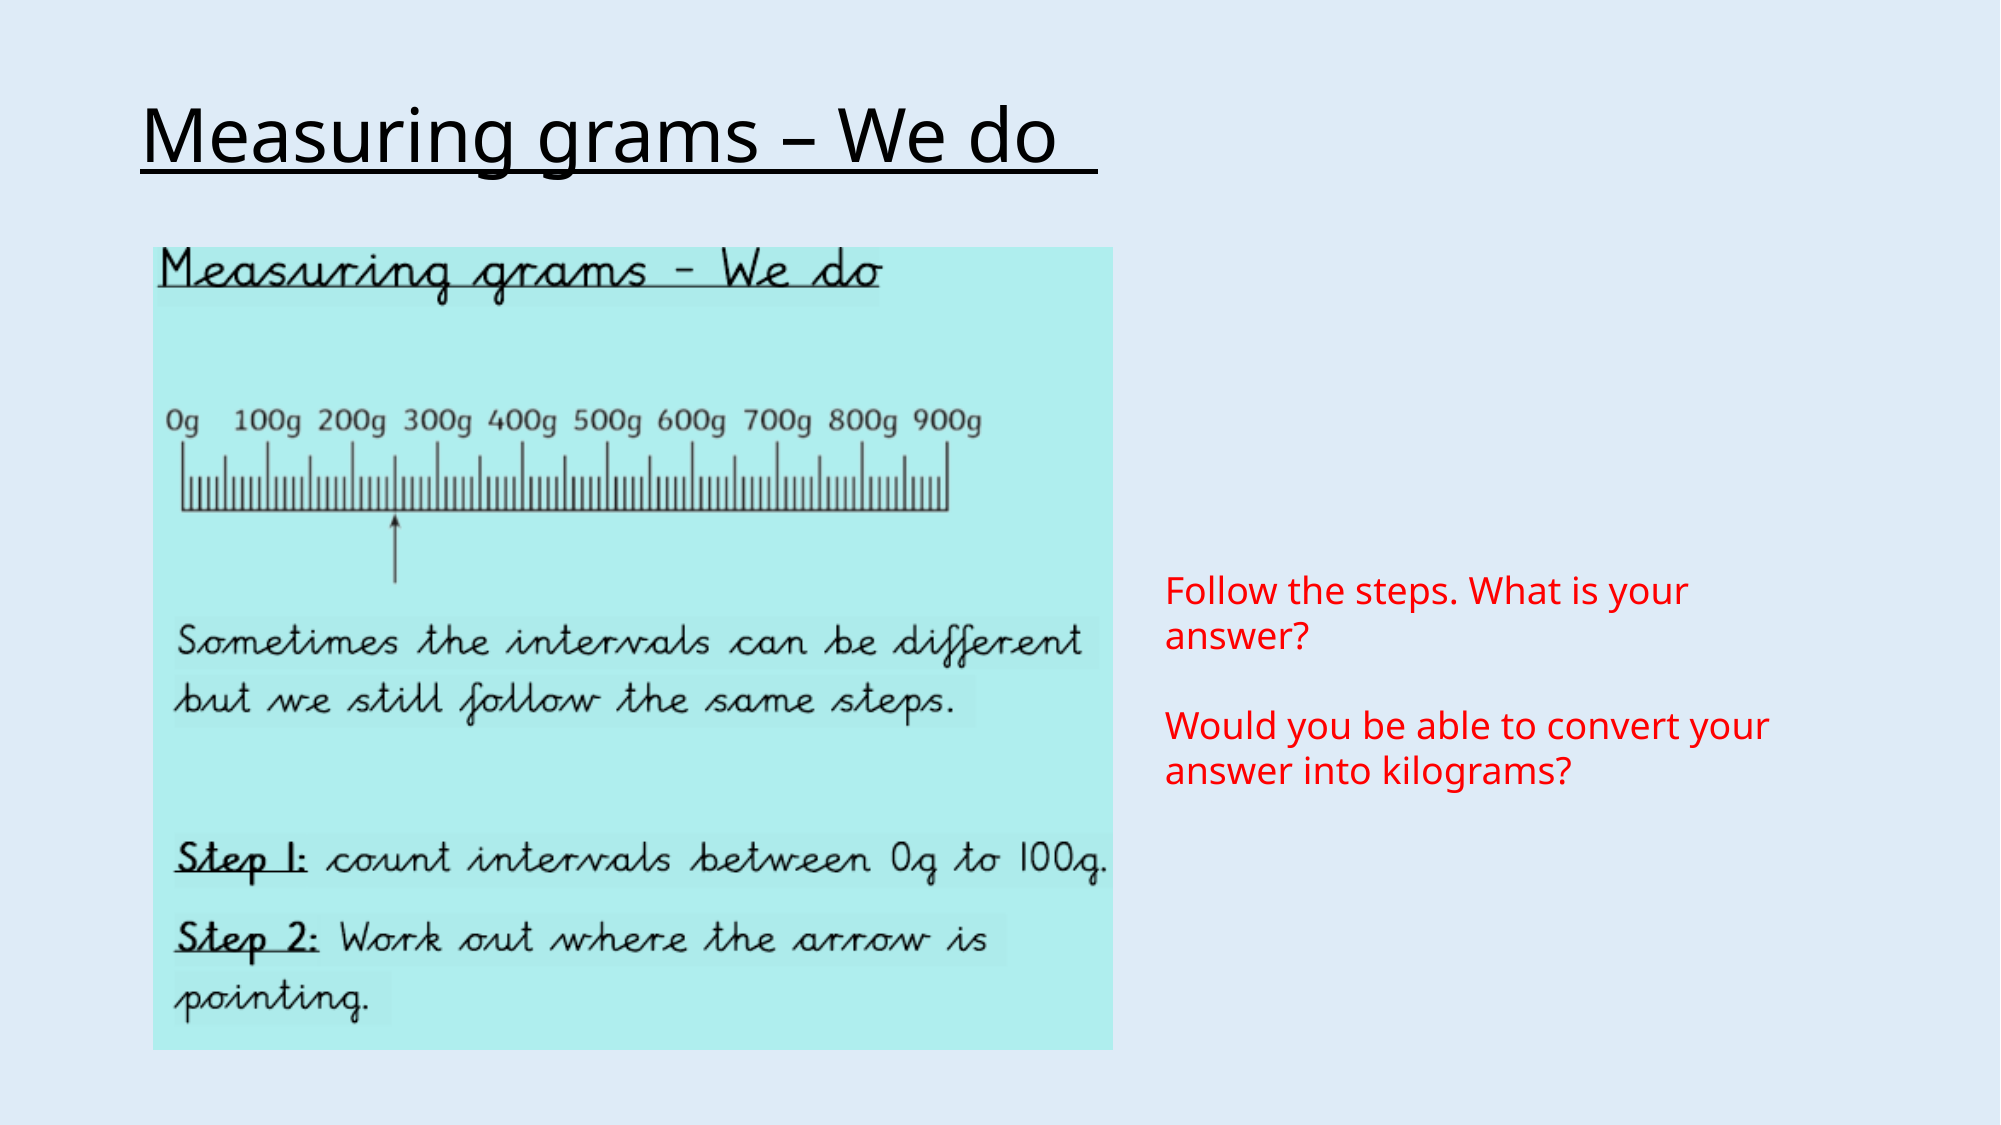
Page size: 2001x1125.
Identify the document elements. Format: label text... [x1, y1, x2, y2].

title Measuring grams – We do [125, 85, 1923, 192]
text_box Follow the steps. What is your answer? Would you be able to convert your answer into kilograms? [1150, 559, 1849, 800]
picture [153, 247, 1113, 1050]
